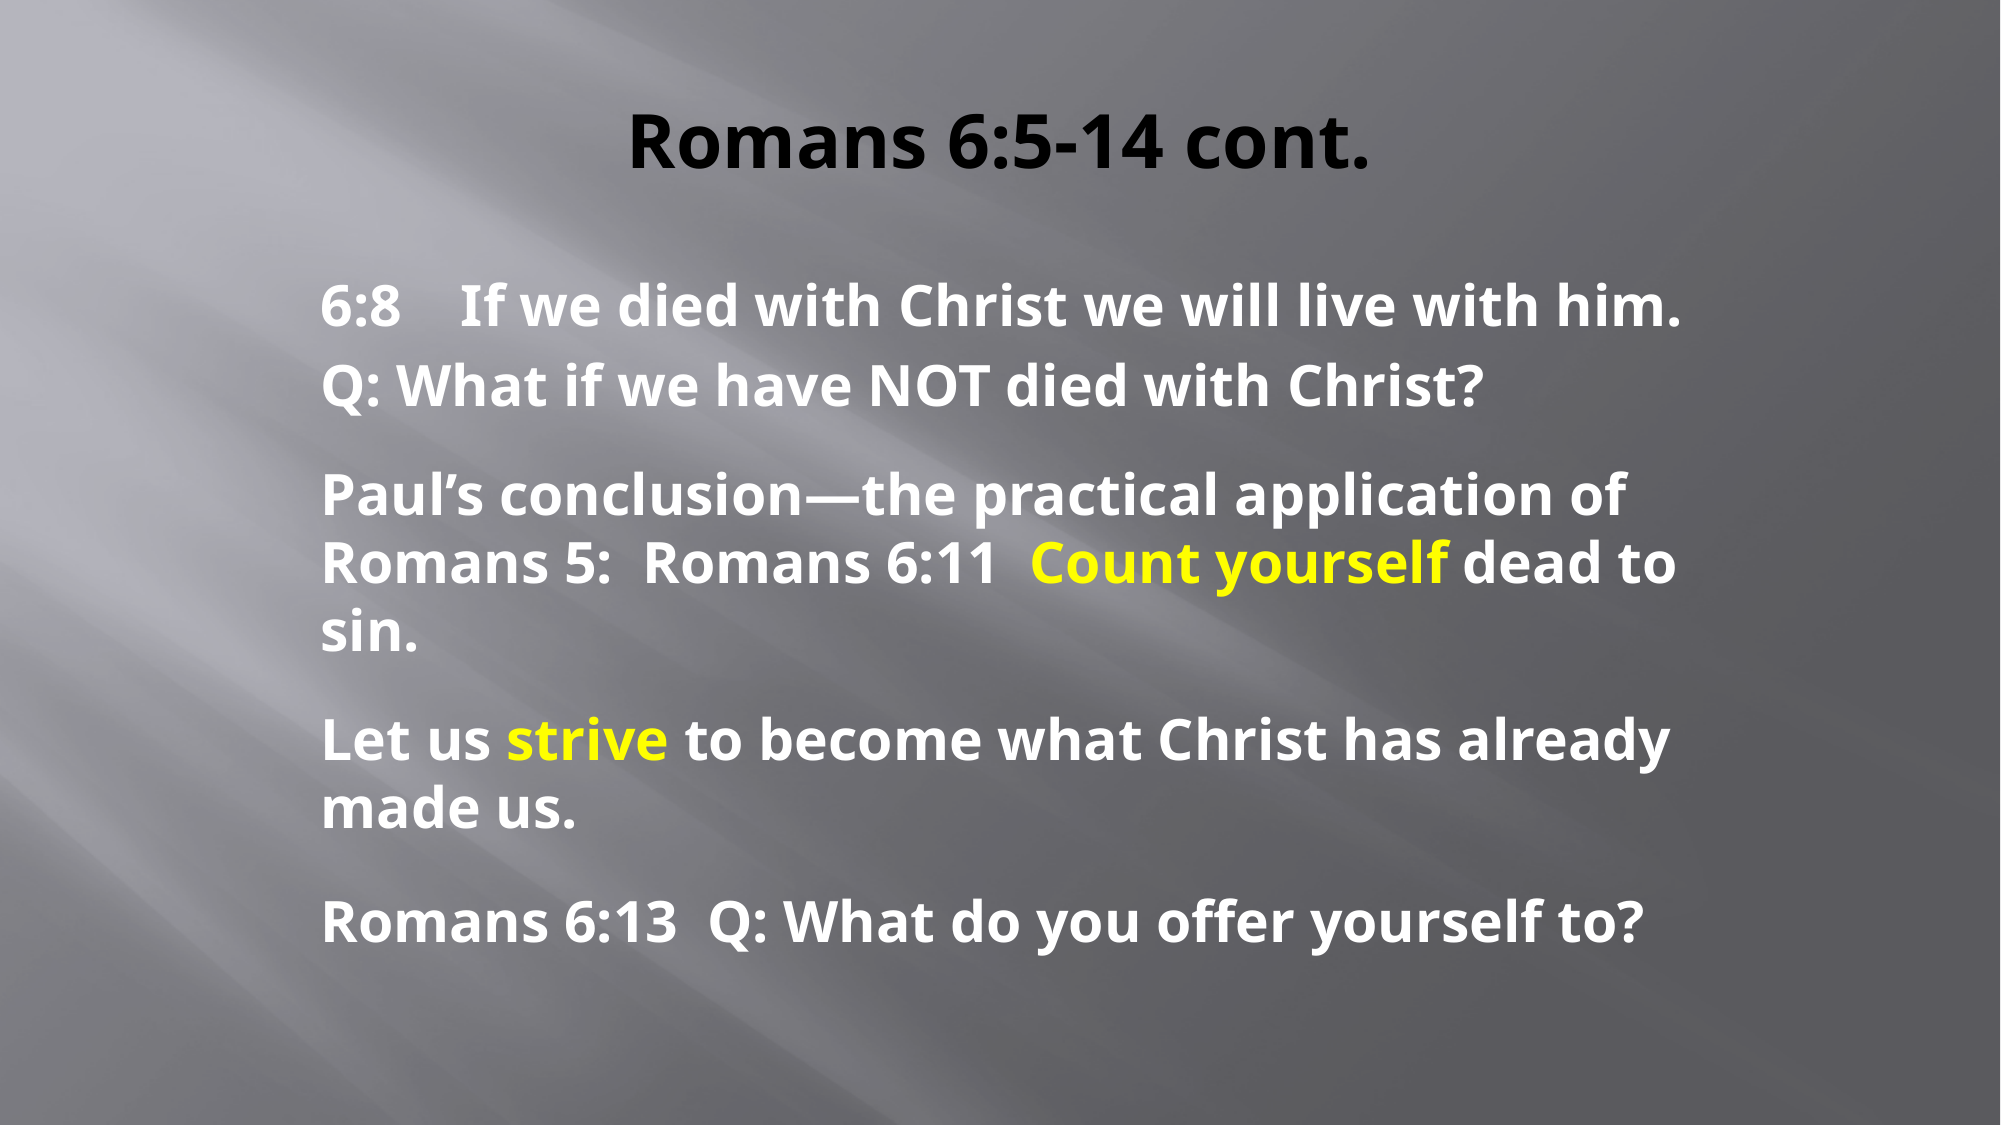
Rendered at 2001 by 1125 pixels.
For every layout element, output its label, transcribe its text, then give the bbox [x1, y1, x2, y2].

title Romans 6:5-14 cont. [99, 45, 1900, 233]
list 6:8 If we died with Christ we will live with him. Q: What if we have NOT died with Christ? Paul’s conclusion—the practical application of Romans 5: Romans 6:11 Count yourself dead to sin. Let us strive to become what Christ has already made us. Romans 6:13 Q: What do you offer yourself to? [283, 262, 1700, 1035]
